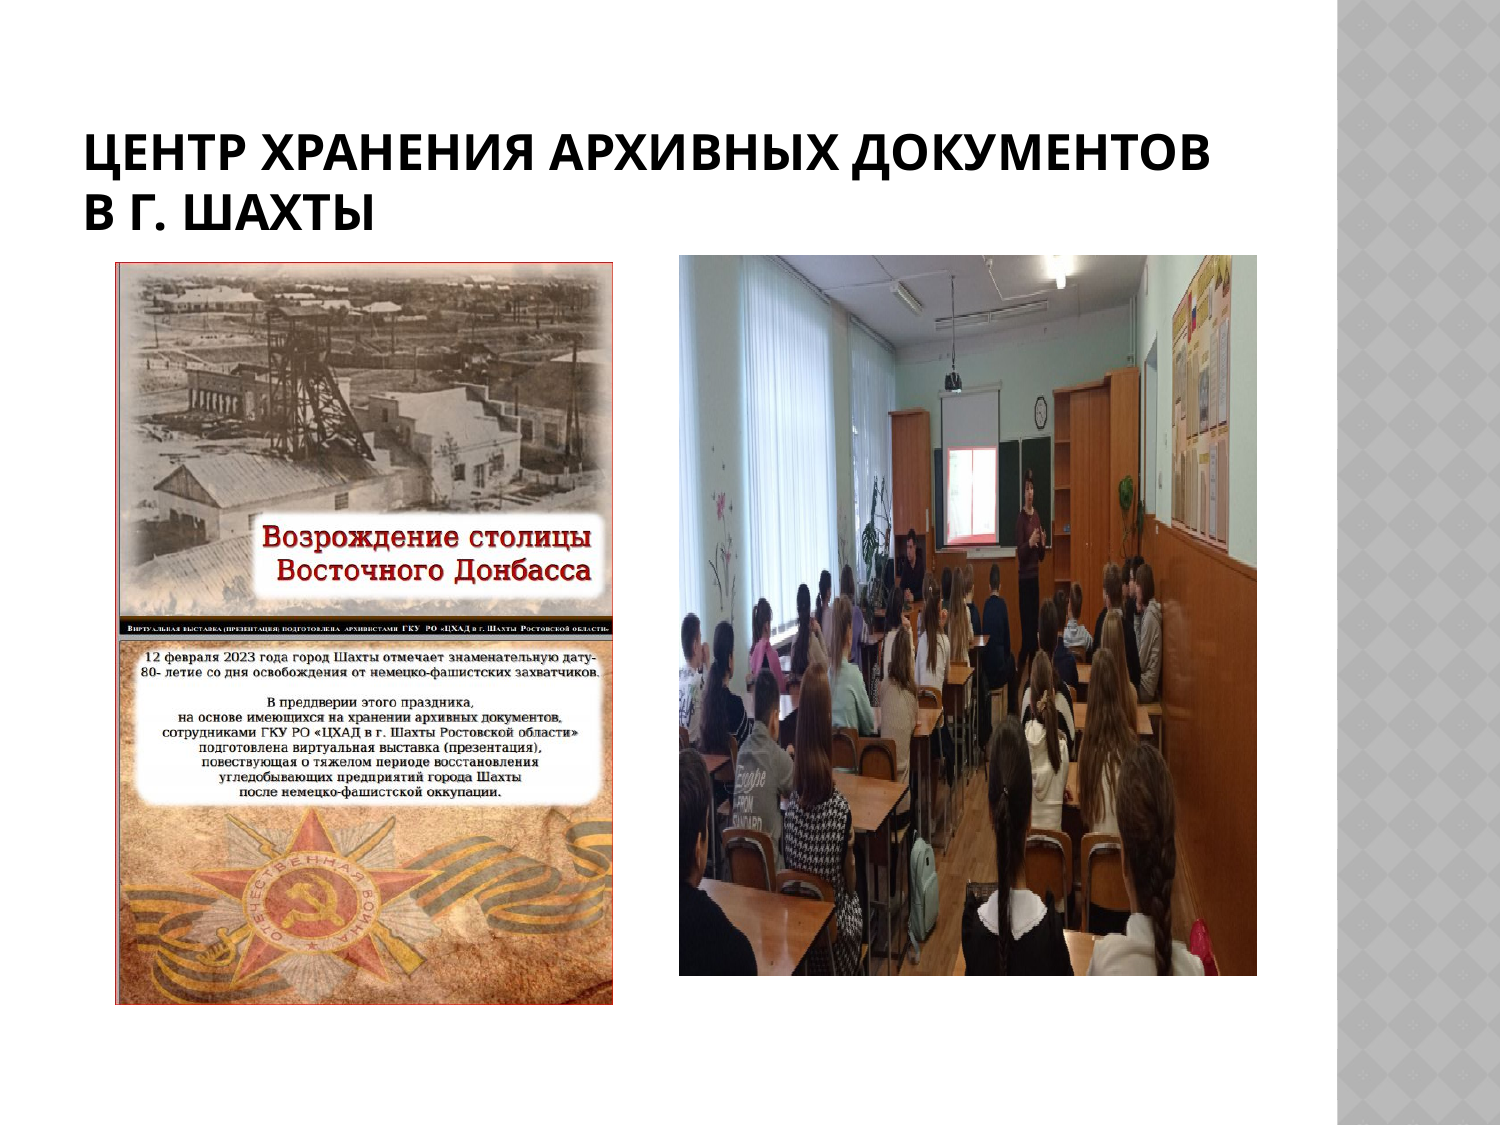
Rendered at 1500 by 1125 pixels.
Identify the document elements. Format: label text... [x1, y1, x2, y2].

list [678, 254, 1258, 977]
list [115, 261, 613, 1006]
title Центр хранения архивных документов в г. шахты [75, 52, 1263, 240]
